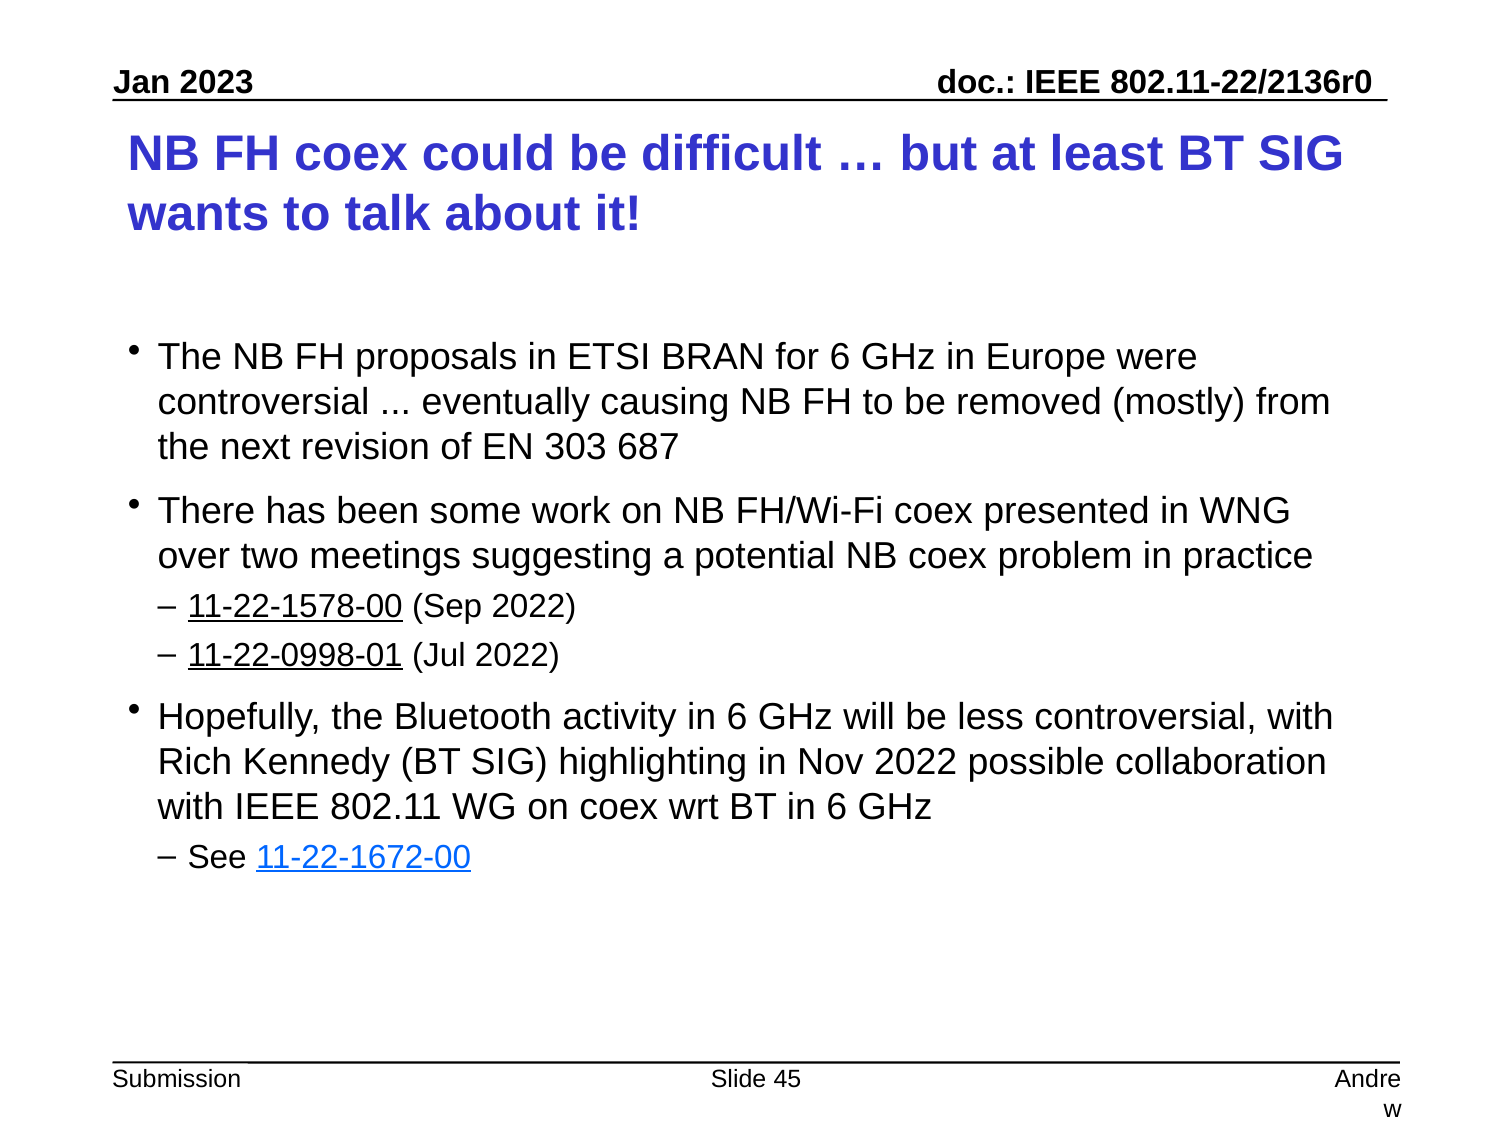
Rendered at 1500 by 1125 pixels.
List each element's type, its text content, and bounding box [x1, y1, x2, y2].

list The NB FH proposals in ETSI BRAN for 6 GHz in Europe were controversial ... eventually causing NB FH to be removed (mostly) from the next revision of EN 303 687 There has been some work on NB FH/Wi-Fi coex presented in WNG over two meetings suggesting a potential NB coex problem in practice 11-22-1578-00 (Sep 2022) 11-22-0998-01 (Jul 2022) Hopefully, the Bluetooth activity in 6 GHz will be less controversial, with Rich Kennedy (BT SIG) highlighting in Nov 2022 possible collaboration with IEEE 802.11 WG on coex wrt BT in 6 GHz See 11-22-1672-00 [112, 324, 1388, 1000]
slide_number Slide 45 [709, 1061, 803, 1093]
title NB FH coex could be difficult … but at least BT SIG wants to talk about it! [112, 112, 1388, 288]
footer Andrew Myles, Cisco [1320, 1061, 1402, 1093]
